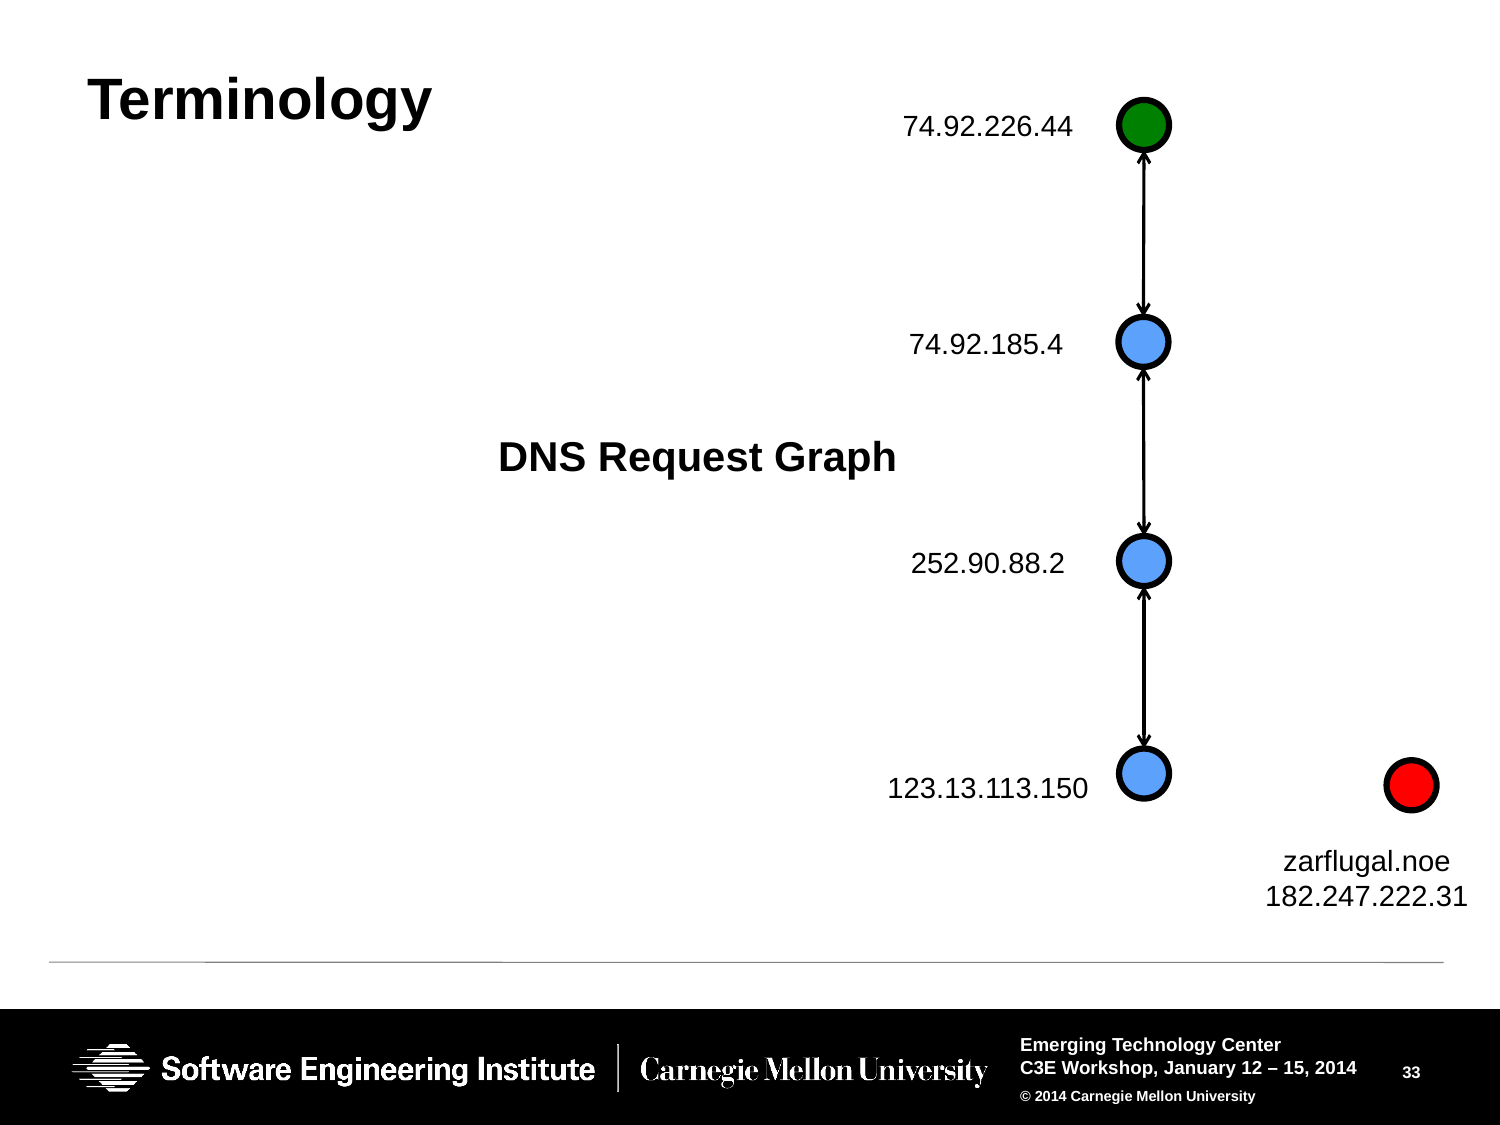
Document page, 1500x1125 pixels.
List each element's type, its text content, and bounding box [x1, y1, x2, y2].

text_box [1118, 317, 1169, 367]
title Terminology [87, 69, 1426, 133]
text_box 74.92.185.4 [894, 318, 1079, 368]
text_box 74.92.226.44 [887, 99, 1089, 150]
text_box [1119, 536, 1170, 586]
picture [71, 1044, 988, 1092]
text_box DNS Request Graph [474, 422, 921, 487]
text_box [1386, 760, 1437, 811]
text_box [1119, 748, 1170, 799]
text_box 123.13.113.150 [872, 761, 1104, 812]
text_box 252.90.88.2 [895, 536, 1081, 587]
text_box zarflugal.noe 182.247.222.31 [1250, 834, 1484, 920]
text_box [1119, 99, 1170, 150]
